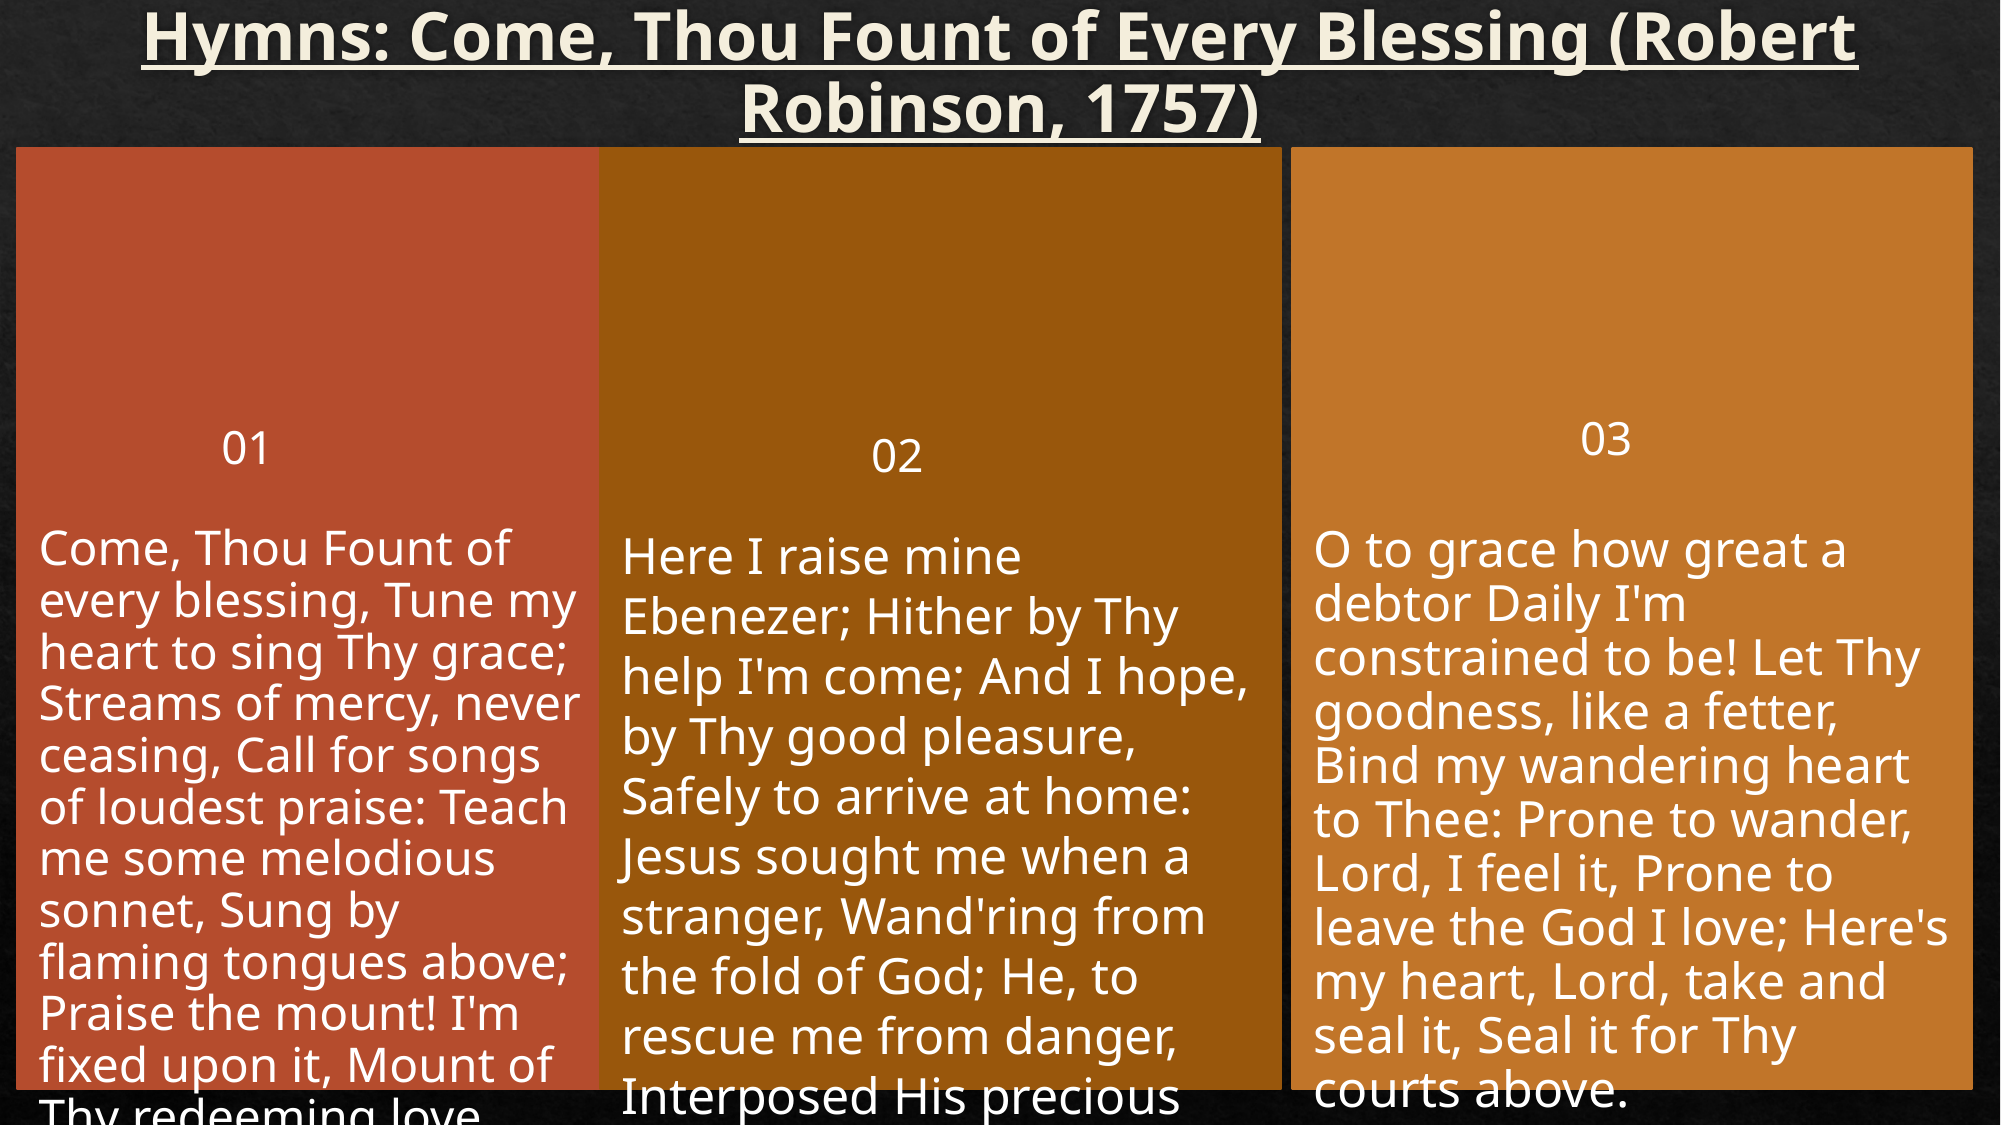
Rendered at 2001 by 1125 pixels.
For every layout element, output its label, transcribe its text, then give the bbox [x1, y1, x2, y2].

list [16, 151, 2000, 1086]
title Hymns: Come, Thou Fount of Every Blessing (Robert Robinson, 1757) [0, 0, 2000, 152]
